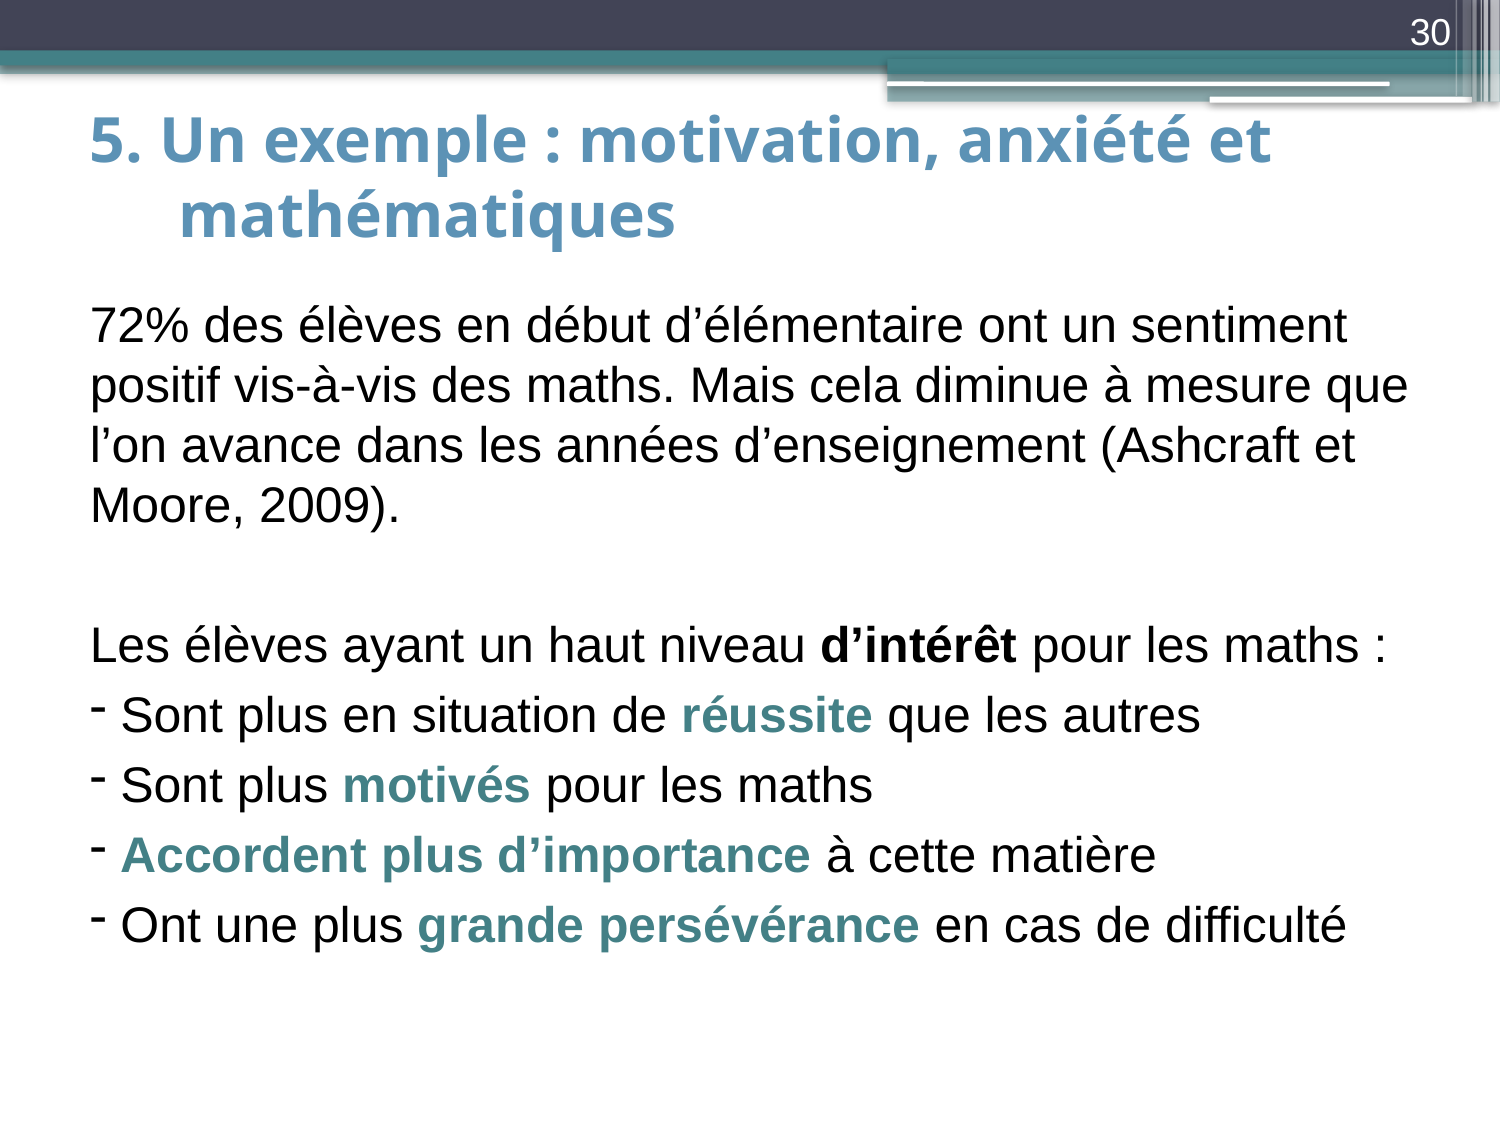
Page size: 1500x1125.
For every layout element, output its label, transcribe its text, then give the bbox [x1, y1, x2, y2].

text_box 5. Un exemple : motivation, anxiété et mathématiques [74, 92, 1425, 185]
slide_number 30 [1341, 0, 1466, 61]
text_box 72% des élèves en début d’élémentaire ont un sentiment positif vis-à-vis des maths. Mais cela diminue à mesure que l’on avance dans les années d’enseignement (Ashcraft et Moore, 2009). Les élèves ayant un haut niveau d’intérêt pour les maths : Sont plus en situation de réussite que les autres Sont plus motivés pour les maths Accordent plus d’importance à cette matière Ont une plus grande persévérance en cas de difficulté [75, 285, 1459, 1118]
